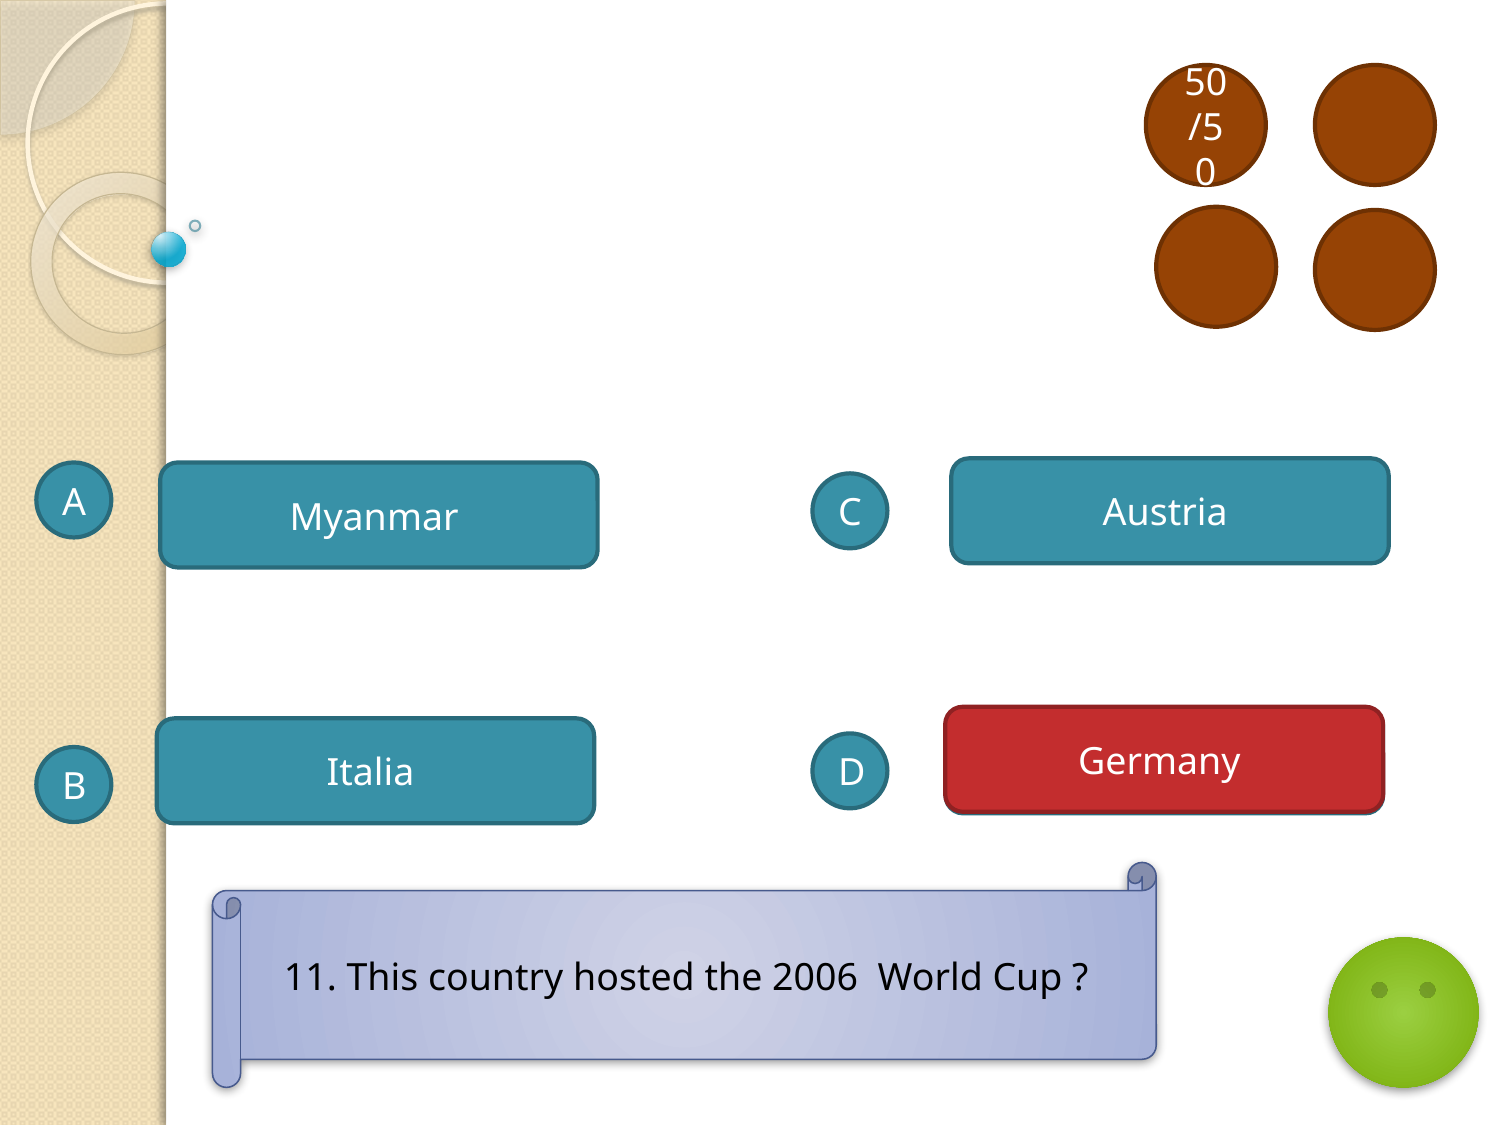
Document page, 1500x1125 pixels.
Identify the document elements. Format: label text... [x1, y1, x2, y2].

text_box B [34, 744, 114, 825]
text_box A [34, 460, 114, 540]
text_box [1328, 937, 1479, 1088]
text_box Italia [154, 716, 597, 826]
text_box C [810, 471, 890, 551]
text_box Myanmar [158, 460, 600, 570]
text_box Germany [943, 704, 1386, 814]
text_box 50/50 [1143, 62, 1268, 188]
text_box D [810, 731, 890, 811]
text_box [1312, 62, 1438, 188]
text_box 11. This country hosted the 2006 World Cup ? [211, 861, 1158, 1089]
text_box [1312, 207, 1438, 333]
text_box Austria [949, 456, 1391, 566]
text_box [1154, 204, 1279, 329]
